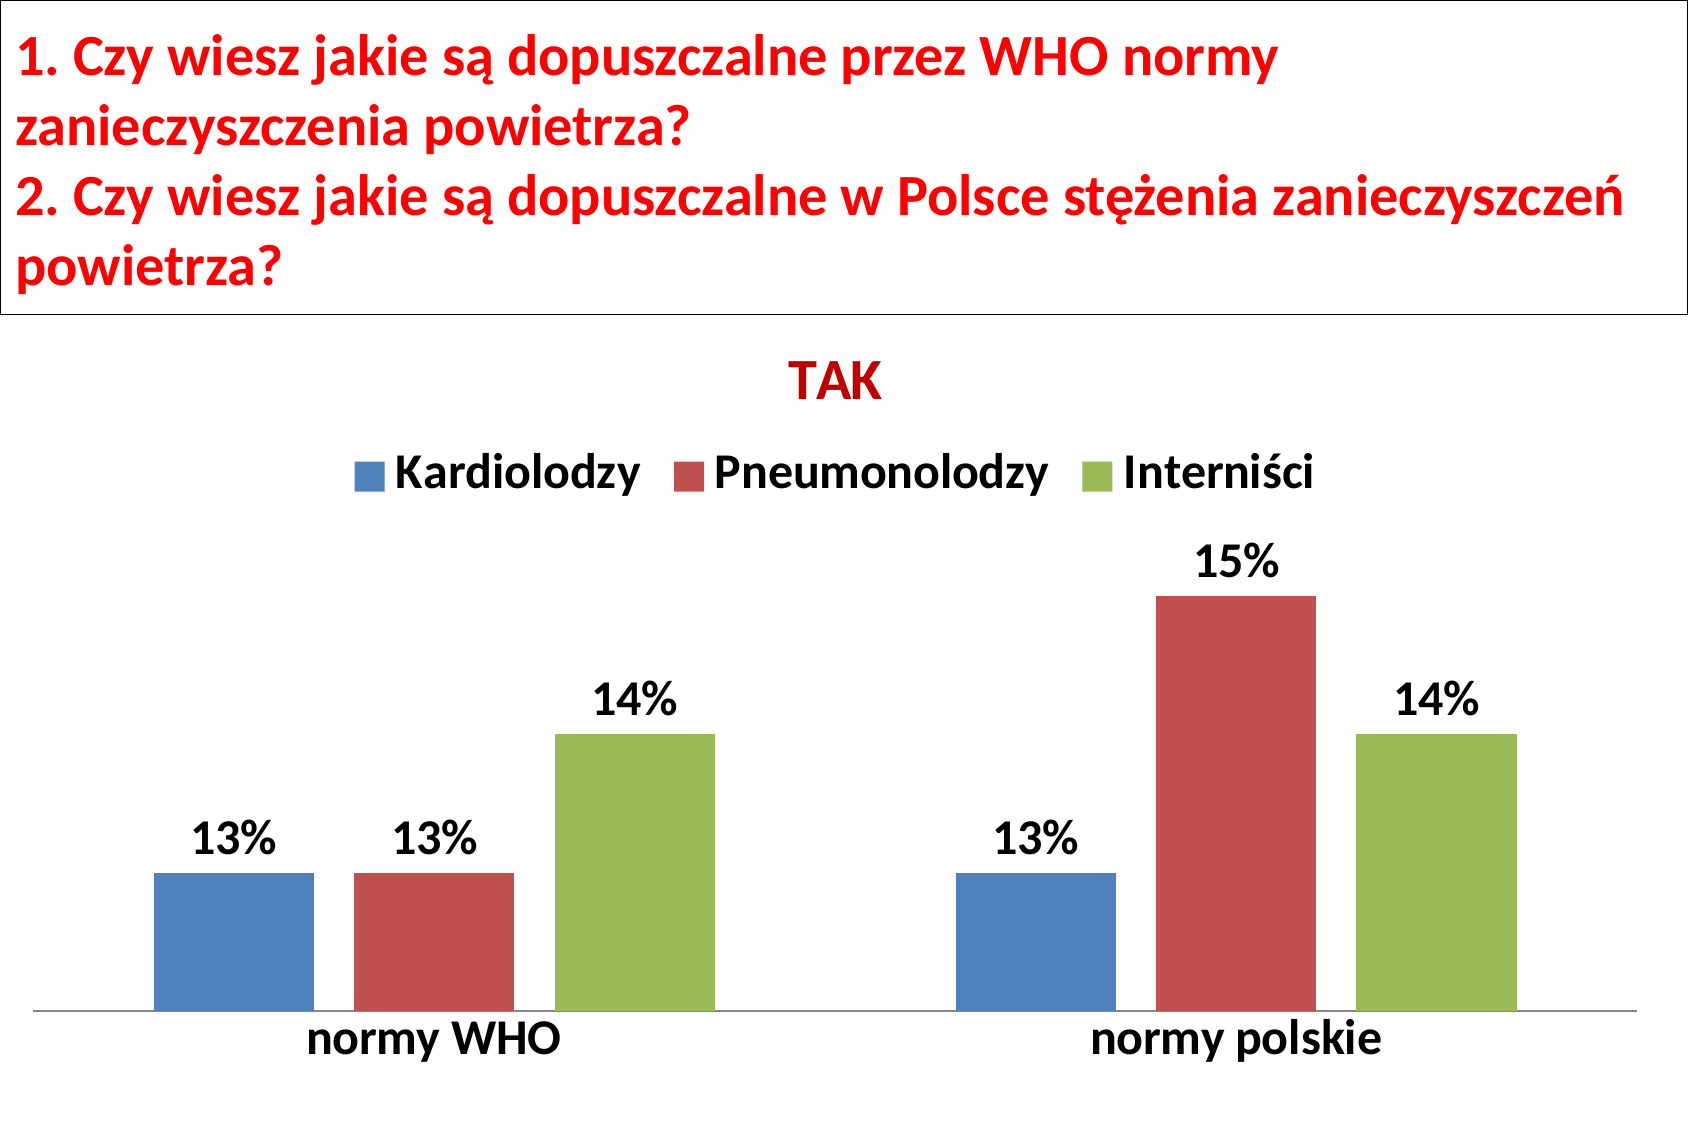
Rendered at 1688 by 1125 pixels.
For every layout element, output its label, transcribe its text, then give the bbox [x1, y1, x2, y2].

chart [0, 314, 1671, 1083]
title 1. Czy wiesz jakie są dopuszczalne przez WHO normy zanieczyszczenia powietrza? 2. Czy wiesz jakie są dopuszczalne w Polsce stężenia zanieczyszczeń powietrza? [0, 0, 1688, 315]
